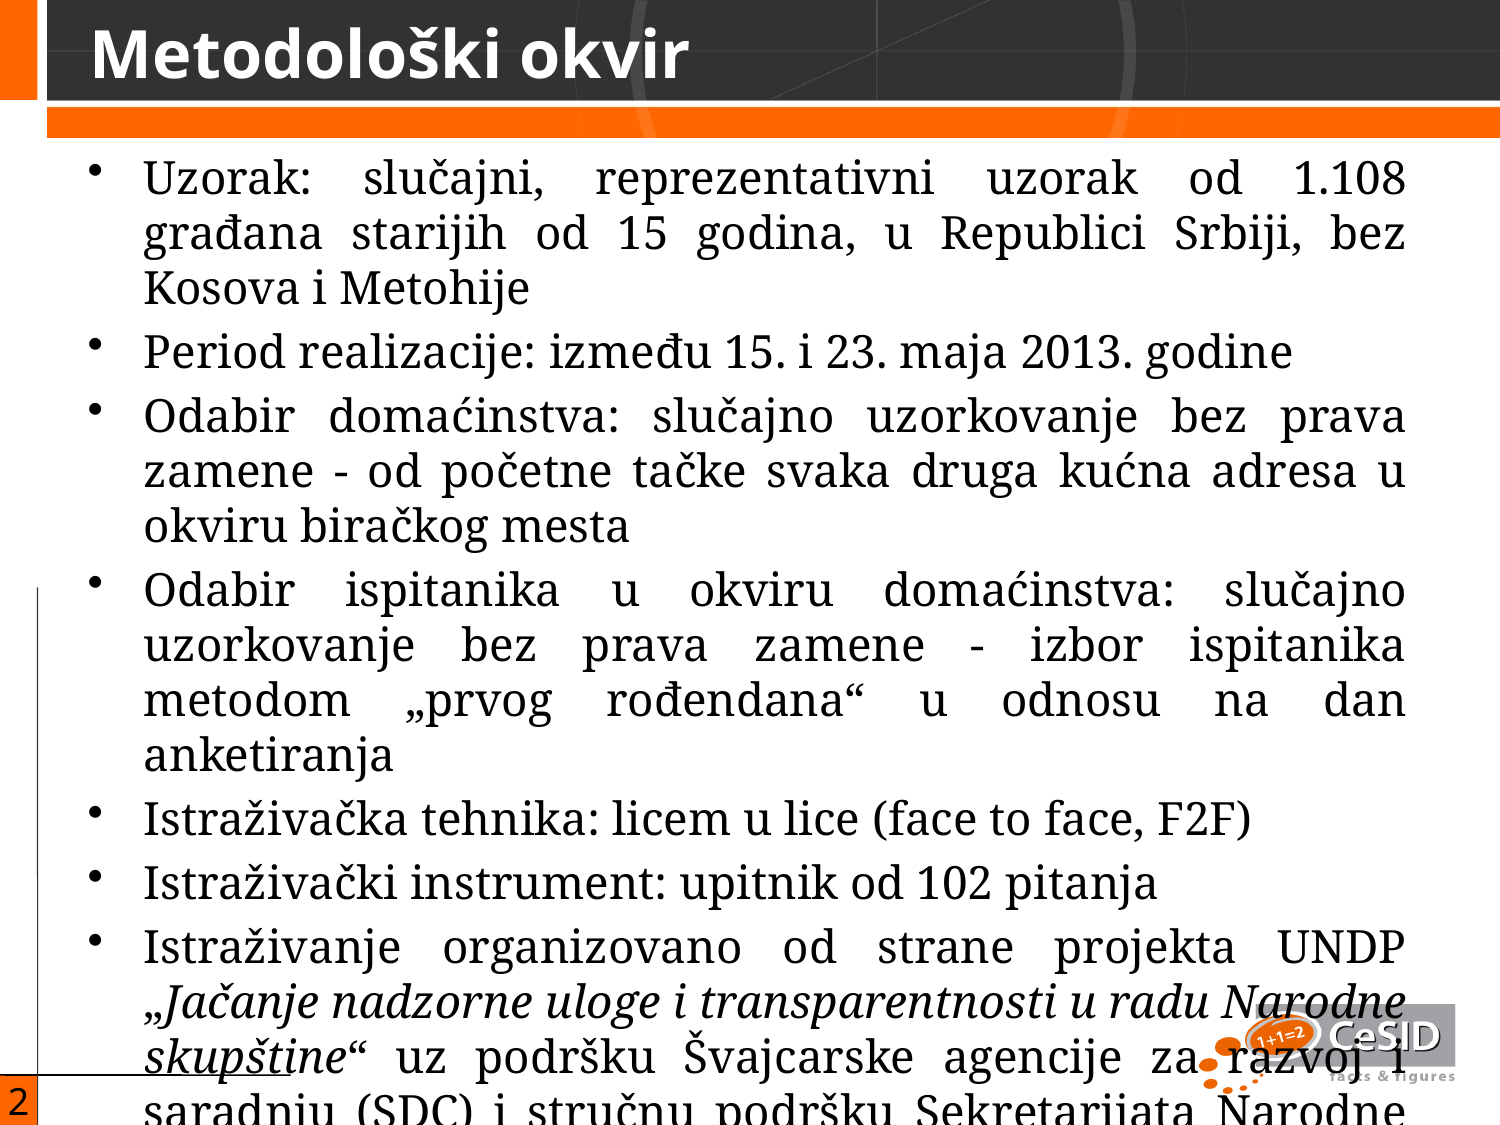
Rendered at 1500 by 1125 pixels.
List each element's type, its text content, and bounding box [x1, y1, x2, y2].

text_box [0, 0, 38, 100]
picture [47, 0, 1500, 138]
list Uzorak: slučajni, reprezentativni uzorak od 1.108 građana starijih od 15 godina, u Republici Srbiji, bez Kosova i Metohije Period realizacije: između 15. i 23. maja 2013. godine Odabir domaćinstva: slučajno uzorkovanje bez prava zamene - od početne tačke svaka druga kućna adresa u okviru biračkog mesta Odabir ispitanika u okviru domaćinstva: slučajno uzorkovanje bez prava zamene - izbor ispitanika metodom „prvog rođendana“ u odnosu na dan anketiranja Istraživačka tehnika: licem u lice (face to face, F2F) Istraživački instrument: upitnik od 102 pitanja Istraživanje organizovano od strane projekta UNDP „Jačanje nadzorne uloge i transparentnosti u radu Narodne skupštine“ uz podršku Švajcarske agencije za razvoj i saradnju (SDC) i stručnu podršku Sekretarijata Narodne skupštine [72, 146, 1423, 1038]
text_box 2 [0, 1075, 37, 1125]
picture [1199, 1004, 1458, 1094]
